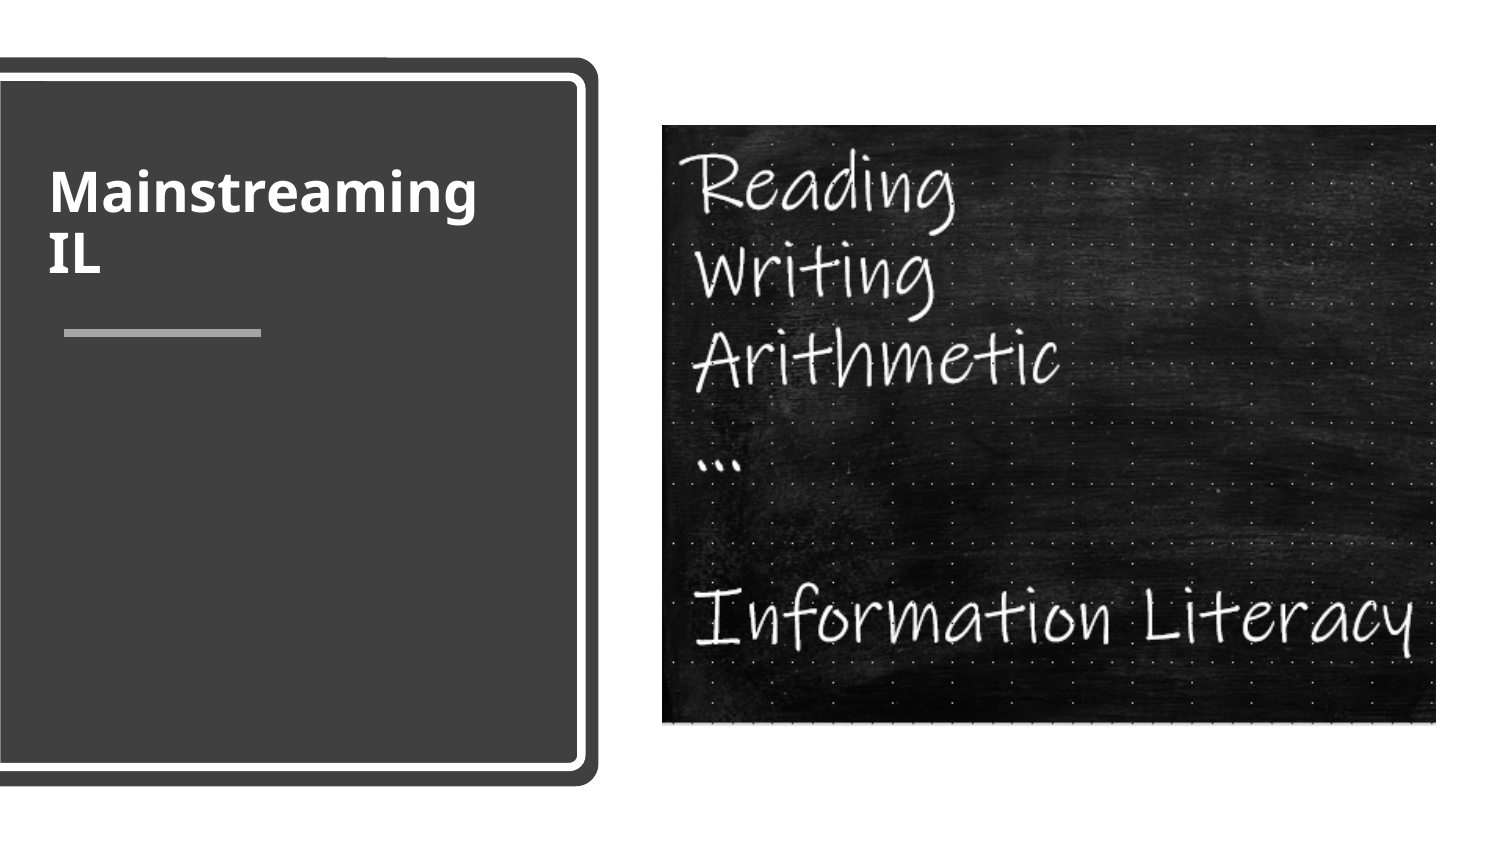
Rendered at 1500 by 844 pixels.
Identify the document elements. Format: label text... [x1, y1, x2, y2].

picture [662, 125, 1436, 726]
text_box [0, 56, 600, 788]
title Mainstreaming IL [37, 125, 541, 325]
text_box [0, 75, 583, 768]
